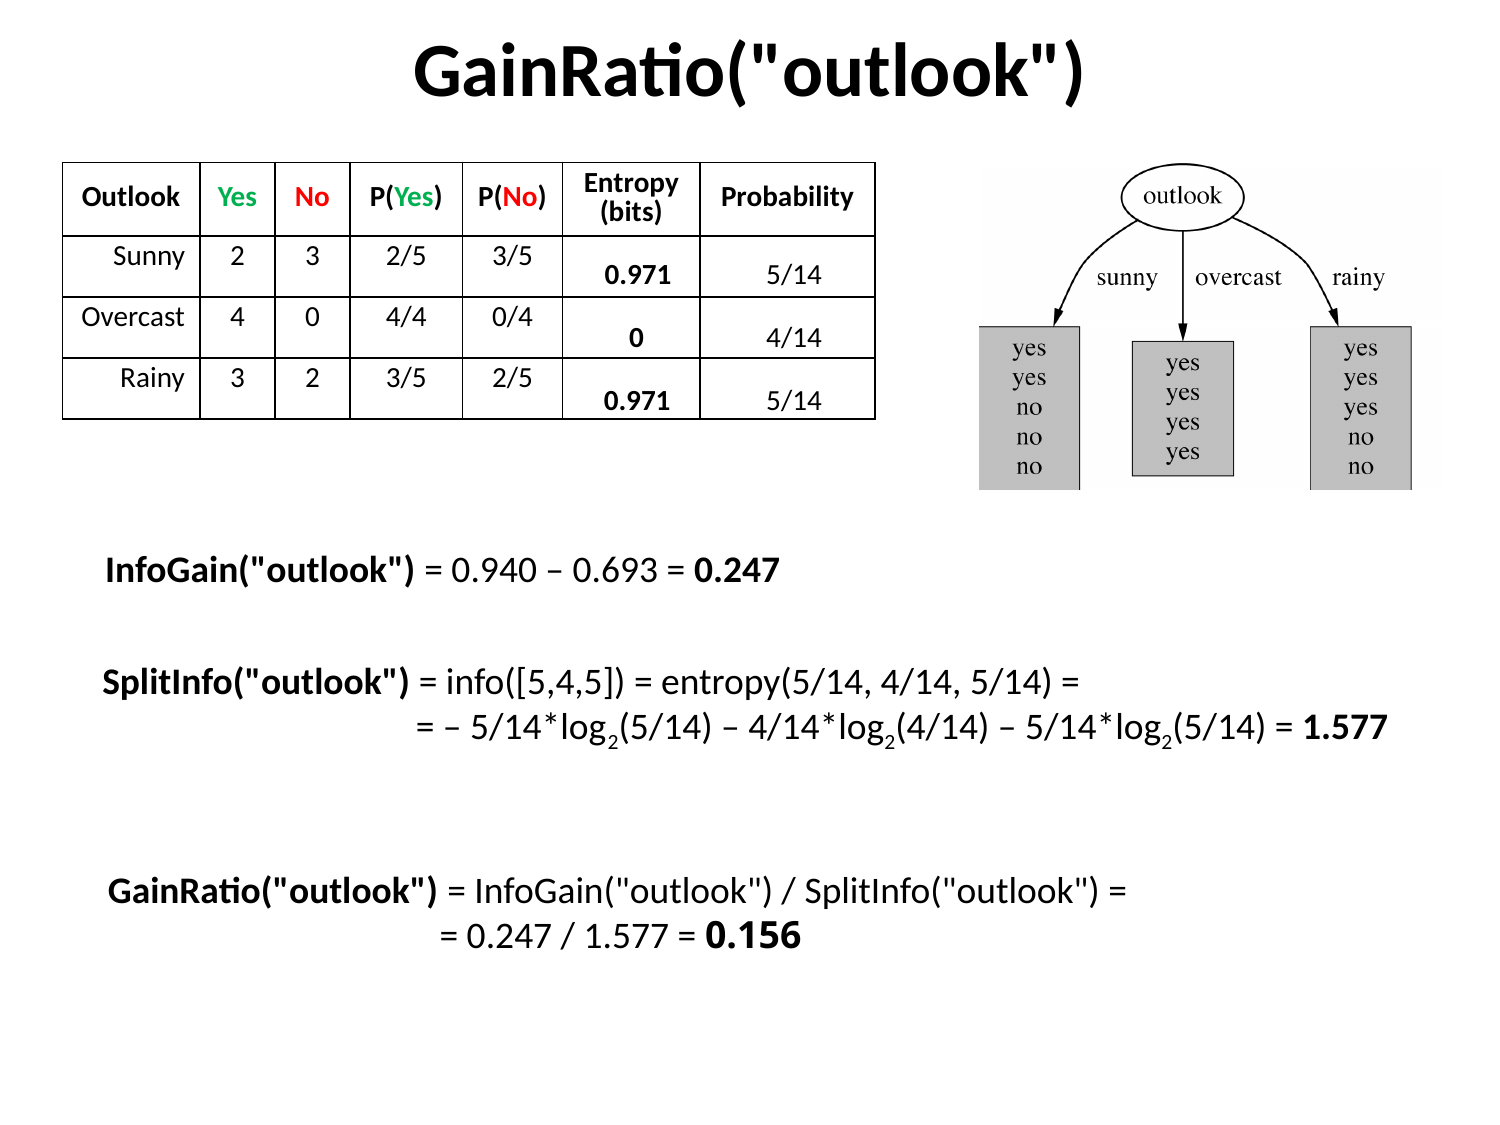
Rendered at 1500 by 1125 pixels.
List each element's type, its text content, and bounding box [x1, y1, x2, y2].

table_header Yes [201, 163, 274, 235]
table_cell 3/5 [463, 237, 562, 296]
text_box InfoGain("outlook") = 0.940 – 0.693 = 0.247 [90, 537, 796, 598]
text_box 5/14 [751, 373, 837, 424]
text_box 0 [614, 310, 659, 361]
title GainRatio("outlook") [75, 12, 1425, 121]
table_cell [563, 359, 699, 418]
table_header Outlook [63, 163, 199, 235]
table_cell Overcast [63, 298, 199, 357]
table_cell 3 [201, 359, 274, 418]
table_header No [276, 163, 349, 235]
picture [979, 162, 1443, 490]
table_cell Sunny [63, 237, 199, 296]
table_cell 0 [276, 298, 349, 357]
table_cell 2/5 [463, 359, 562, 418]
table_cell [701, 298, 874, 357]
text_box 0.971 [589, 373, 688, 424]
table_header P(Yes) [351, 163, 462, 235]
text_box 4/14 [751, 310, 837, 361]
table_cell 3 [276, 237, 349, 296]
text_box 0.971 [589, 248, 687, 298]
text_box 5/14 [751, 248, 837, 298]
text_box GainRatio("outlook") = InfoGain("outlook") / SplitInfo("outlook") = = 0.247 / 1.577 = 0.156 [93, 859, 1143, 964]
table_cell [701, 359, 874, 418]
table_cell 2 [201, 237, 274, 296]
table_cell 2 [276, 359, 349, 418]
table_cell 3/5 [351, 359, 462, 418]
text_box SplitInfo("outlook") = info([5,4,5]) = entropy(5/14, 4/14, 5/14) = = – 5/14*log2(5/14) – 4/14*log2(4/14) – 5/14*log2(5/14) = 1.577 [87, 649, 1438, 761]
table_cell 4 [201, 298, 274, 357]
table_cell 0/4 [463, 298, 562, 357]
table_header Probability [701, 163, 874, 235]
table_cell 2/5 [351, 237, 462, 296]
table_header P(No) [463, 163, 562, 235]
table_cell [563, 237, 699, 296]
table_header Entropy (bits) [563, 163, 699, 235]
table_cell Rainy [63, 359, 199, 418]
table_cell [701, 237, 874, 296]
table_cell [563, 298, 699, 357]
table_cell 4/4 [351, 298, 462, 357]
